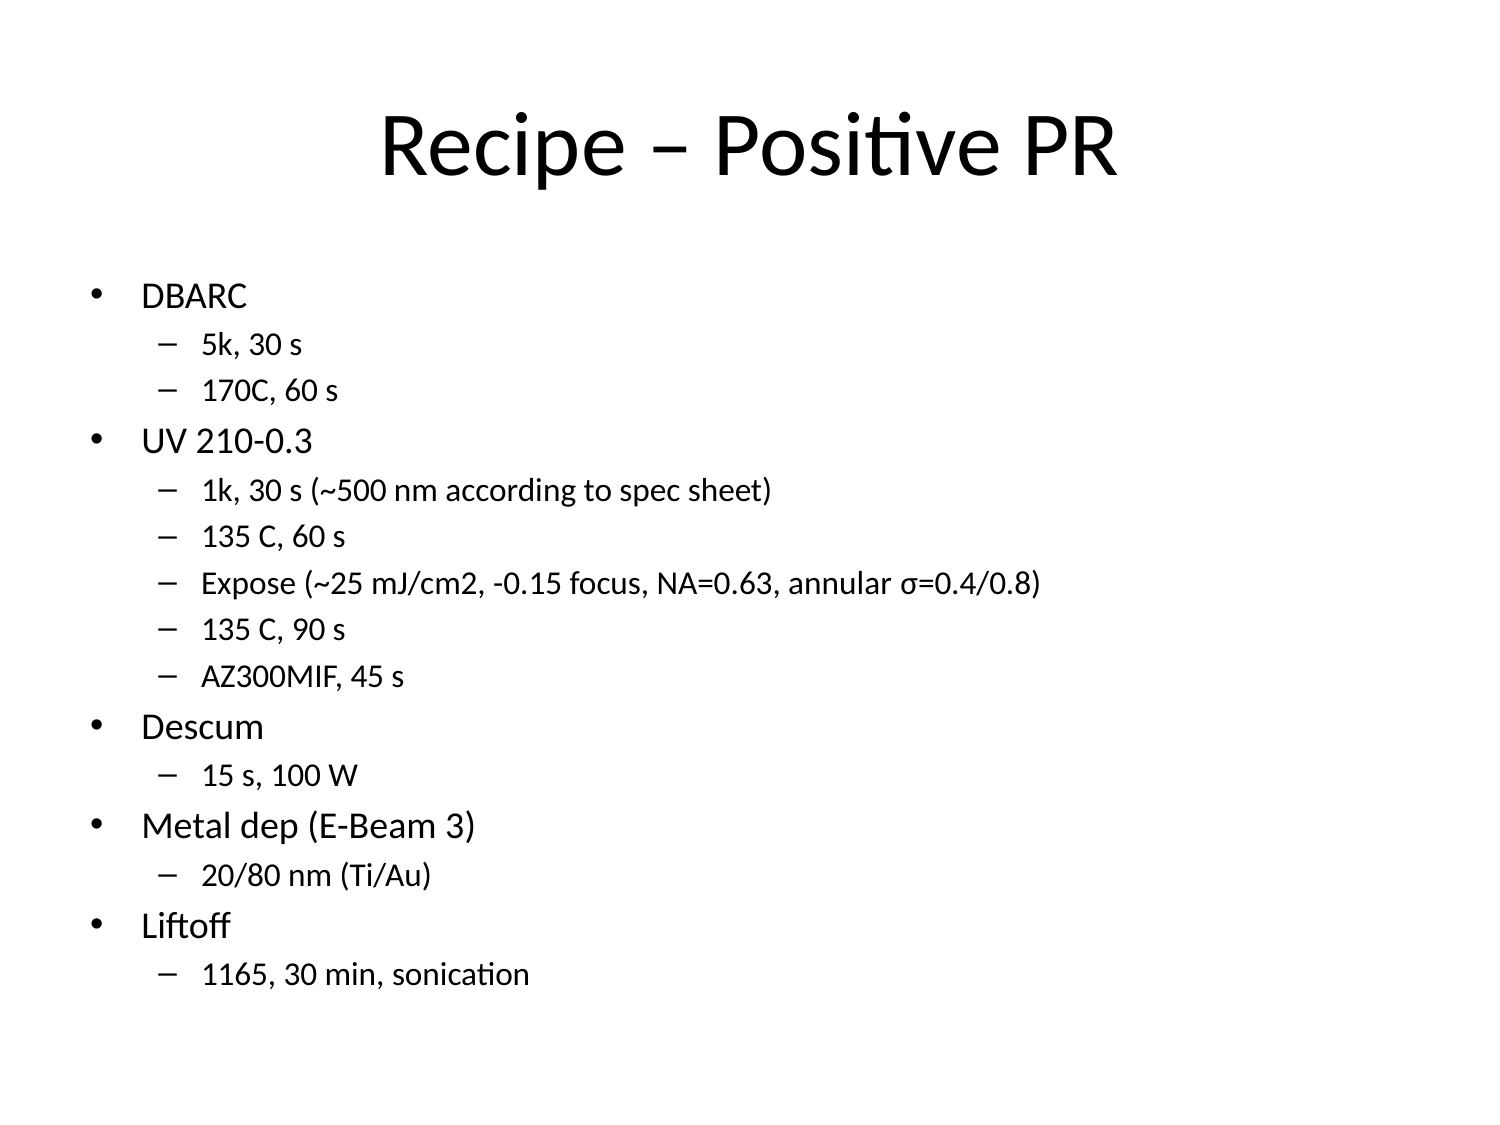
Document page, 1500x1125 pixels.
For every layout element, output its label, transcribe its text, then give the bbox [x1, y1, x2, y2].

list DBARC 5k, 30 s 170C, 60 s UV 210-0.3 1k, 30 s (~500 nm according to spec sheet) 135 C, 60 s Expose (~25 mJ/cm2, -0.15 focus, NA=0.63, annular σ=0.4/0.8) 135 C, 90 s AZ300MIF, 45 s Descum 15 s, 100 W Metal dep (E-Beam 3) 20/80 nm (Ti/Au) Liftoff 1165, 30 min, sonication [75, 262, 1425, 1005]
title Recipe – Positive PR [75, 45, 1425, 233]
